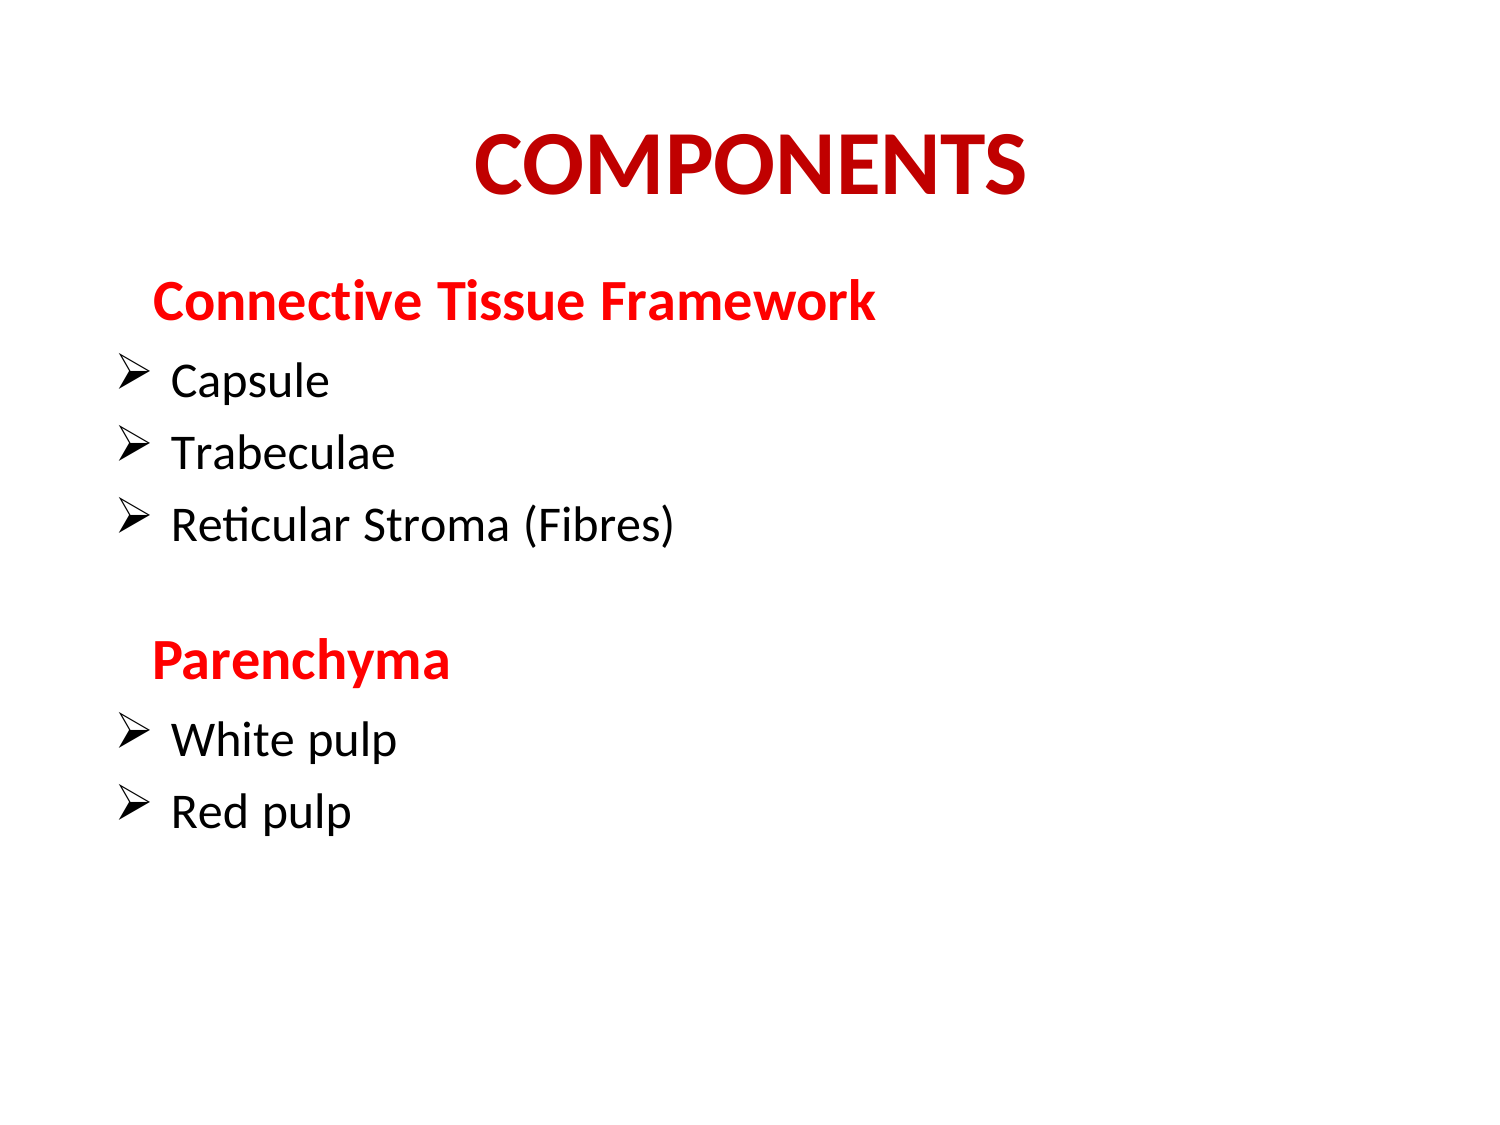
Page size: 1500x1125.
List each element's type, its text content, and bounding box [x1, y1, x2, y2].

text_box Connective Tissue Framework Capsule Trabeculae Reticular Stroma (Fibres) Parenchyma White pulp Red pulp [112, 262, 1250, 911]
title COMPONENTS [75, 26, 1225, 252]
